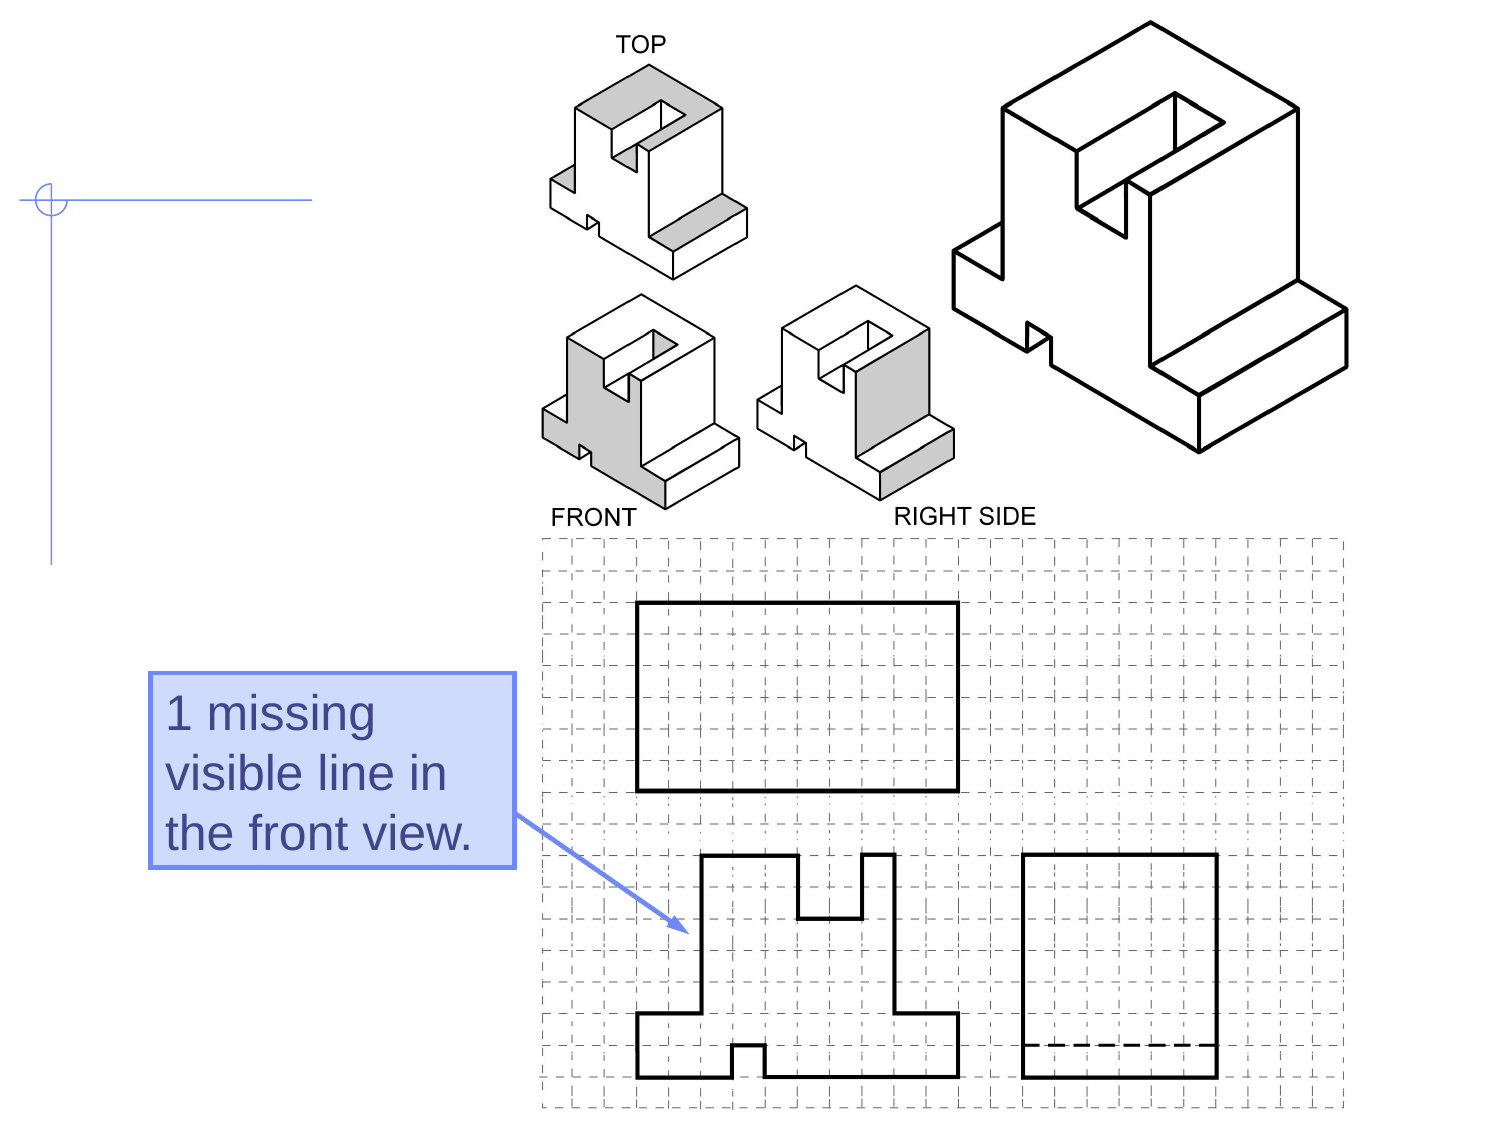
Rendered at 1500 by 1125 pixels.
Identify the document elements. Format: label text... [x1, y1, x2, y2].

text_box 1 missing visible line in the front view. [150, 673, 515, 868]
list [528, 0, 1360, 1123]
